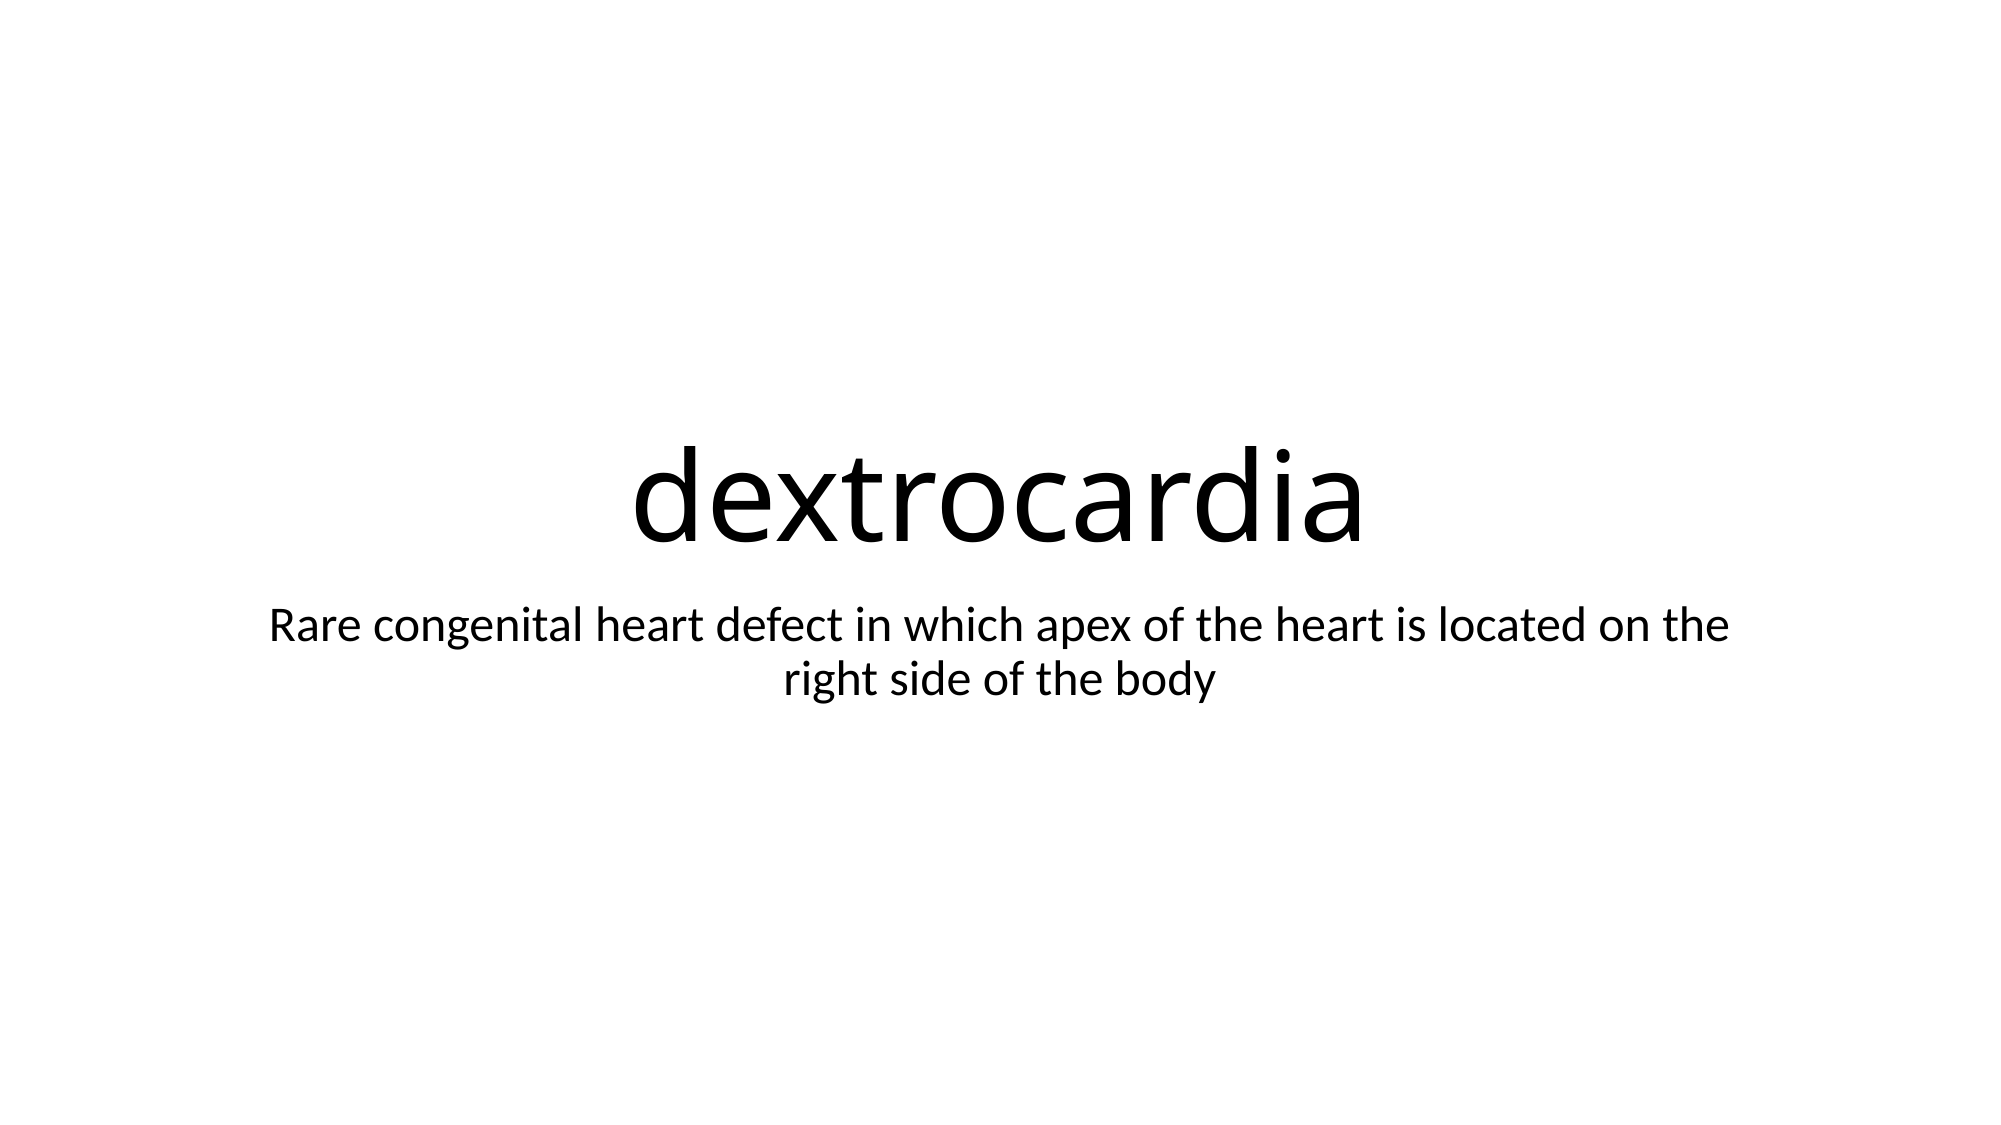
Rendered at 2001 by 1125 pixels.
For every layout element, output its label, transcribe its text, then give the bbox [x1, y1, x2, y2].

subtitle Rare congenital heart defect in which apex of the heart is located on the right side of the body [249, 590, 1750, 863]
title dextrocardia [249, 184, 1750, 576]
